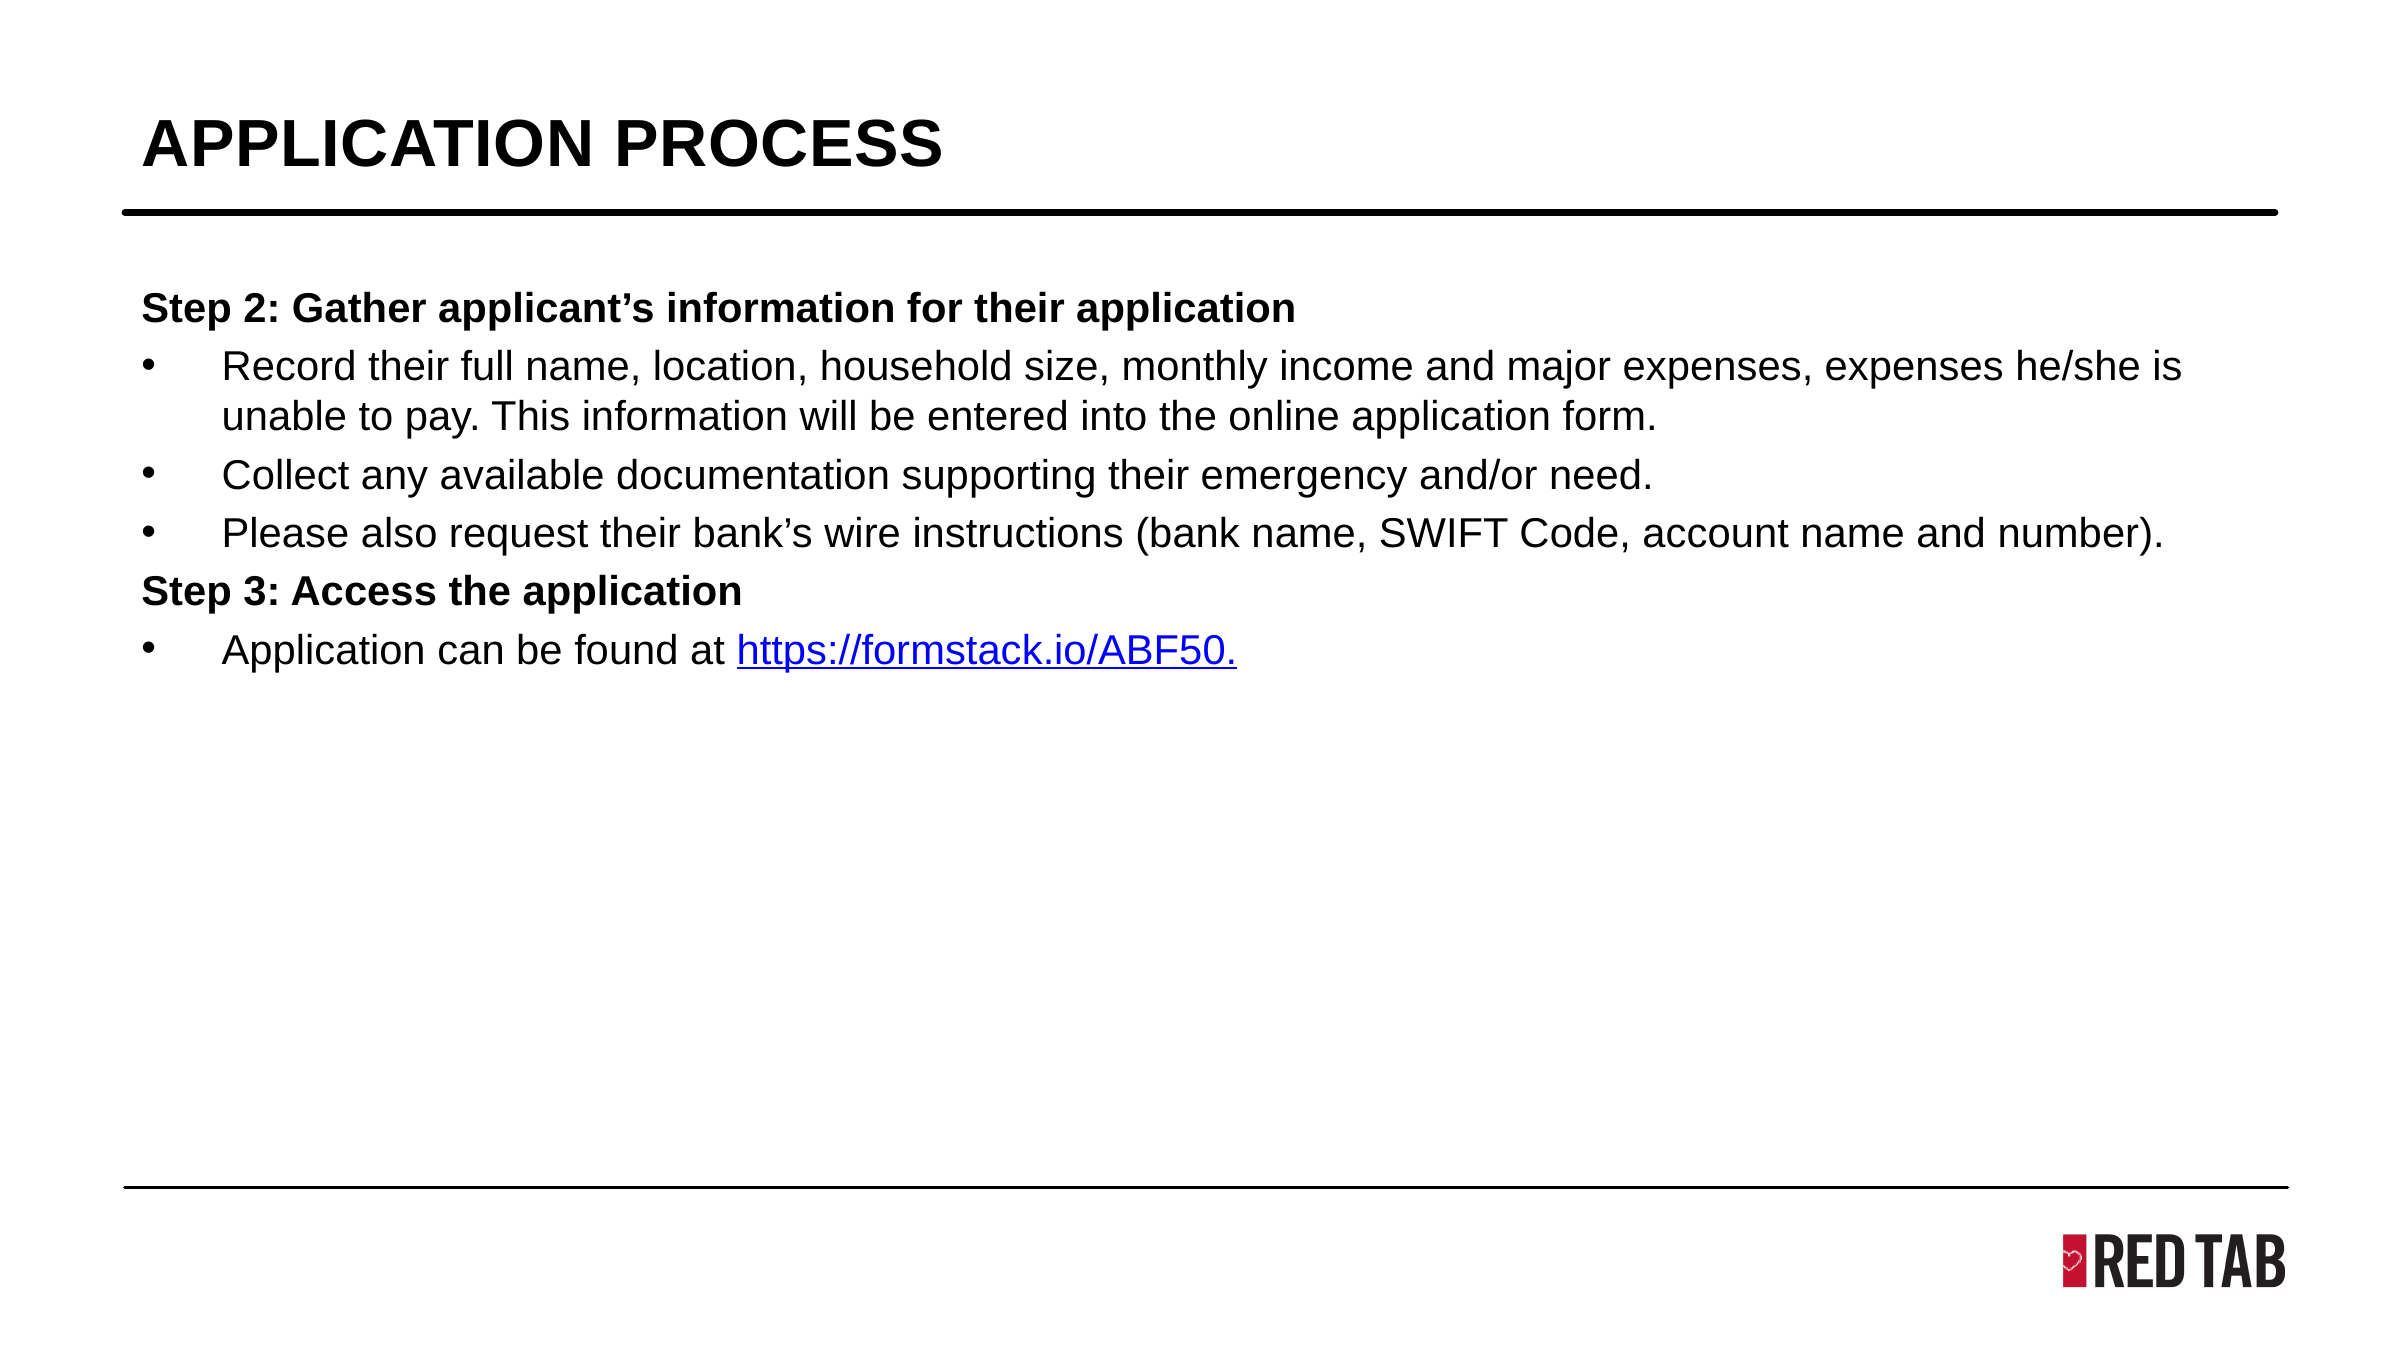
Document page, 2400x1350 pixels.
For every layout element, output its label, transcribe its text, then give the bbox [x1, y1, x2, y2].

picture [2063, 1234, 2286, 1288]
title APPLICATION PROCESS [120, 54, 2280, 225]
list Step 2: Gather applicant’s information for their application Record their full name, location, household size, monthly income and major expenses, expenses he/she is unable to pay. This information will be entered into the online application form. Collect any available documentation supporting their emergency and/or need. Please also request their bank’s wire instructions (bank name, SWIFT Code, account name and number). Step 3: Access the application Application can be found at https://formstack.io/ABF50. [120, 270, 2280, 1110]
